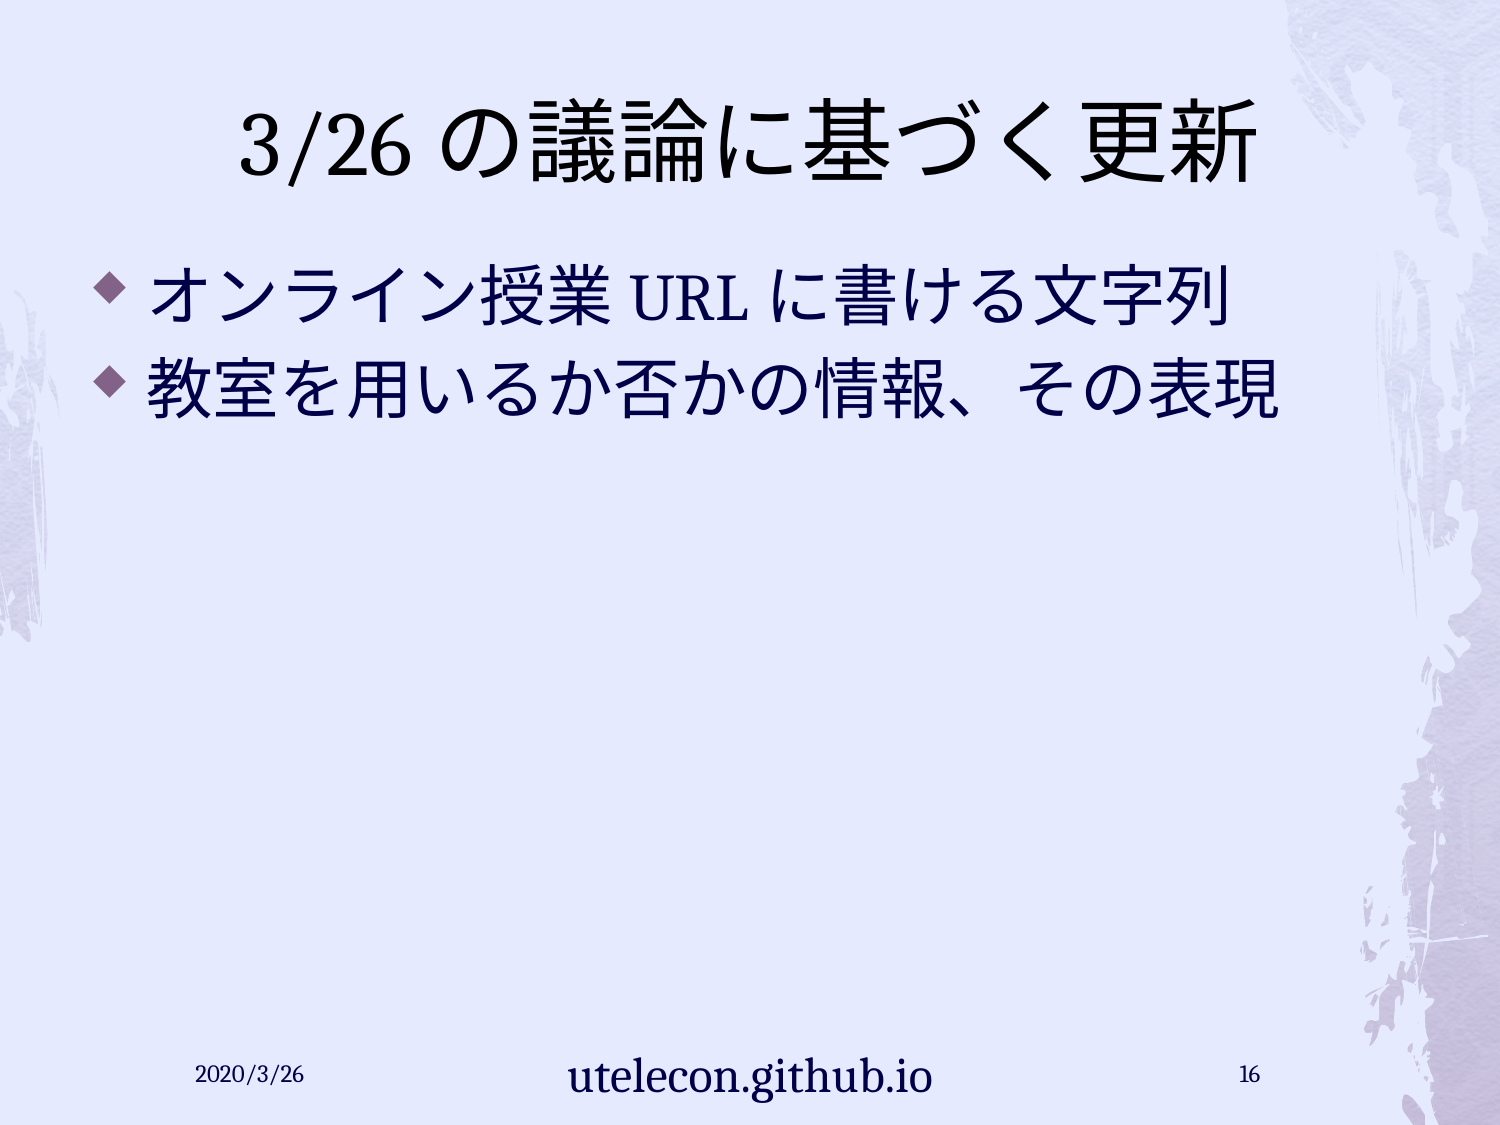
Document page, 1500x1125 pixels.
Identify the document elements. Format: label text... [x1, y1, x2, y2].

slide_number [75, 1042, 425, 1103]
slide_number 16 [1074, 1042, 1425, 1103]
list オンライン授業URLに書ける文字列 教室を用いるか否かの情報、その表現 [75, 246, 1425, 989]
title 3/26の議論に基づく更新 [75, 45, 1425, 233]
footer utelecon.github.io [512, 1042, 988, 1103]
